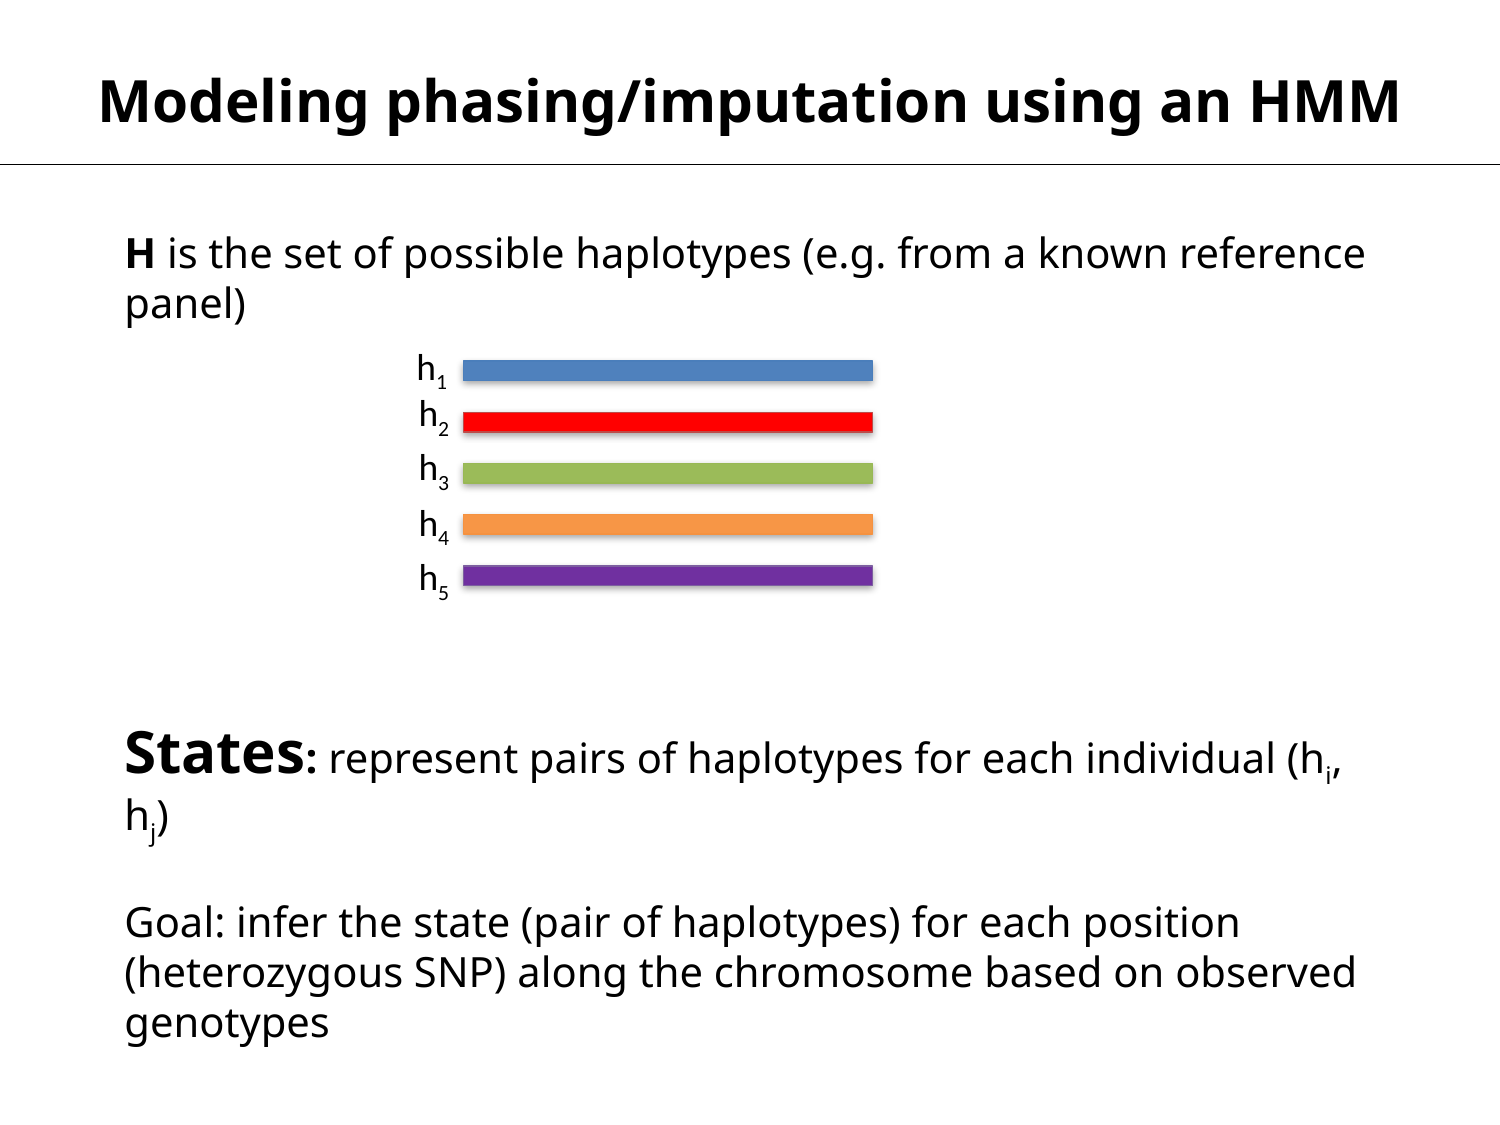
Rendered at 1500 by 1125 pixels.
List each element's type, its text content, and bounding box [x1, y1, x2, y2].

text_box h3 [403, 435, 465, 491]
text_box h1 [401, 335, 463, 402]
text_box States: represent pairs of haplotypes for each individual (hi, hj) Goal: infer the state (pair of haplotypes) for each position (heterozygous SNP) along the chromosome based on observed genotypes [109, 708, 1391, 1054]
text_box [465, 565, 873, 586]
text_box [463, 360, 873, 381]
text_box [465, 412, 873, 433]
text_box H is the set of possible haplotypes (e.g. from a known reference panel) [109, 219, 1391, 335]
text_box h2 [403, 382, 465, 435]
text_box [465, 463, 873, 484]
text_box h5 [403, 545, 465, 612]
text_box h4 [403, 491, 465, 545]
text_box [465, 514, 873, 535]
text_box Modeling phasing/imputation using an HMM [0, 56, 1500, 142]
